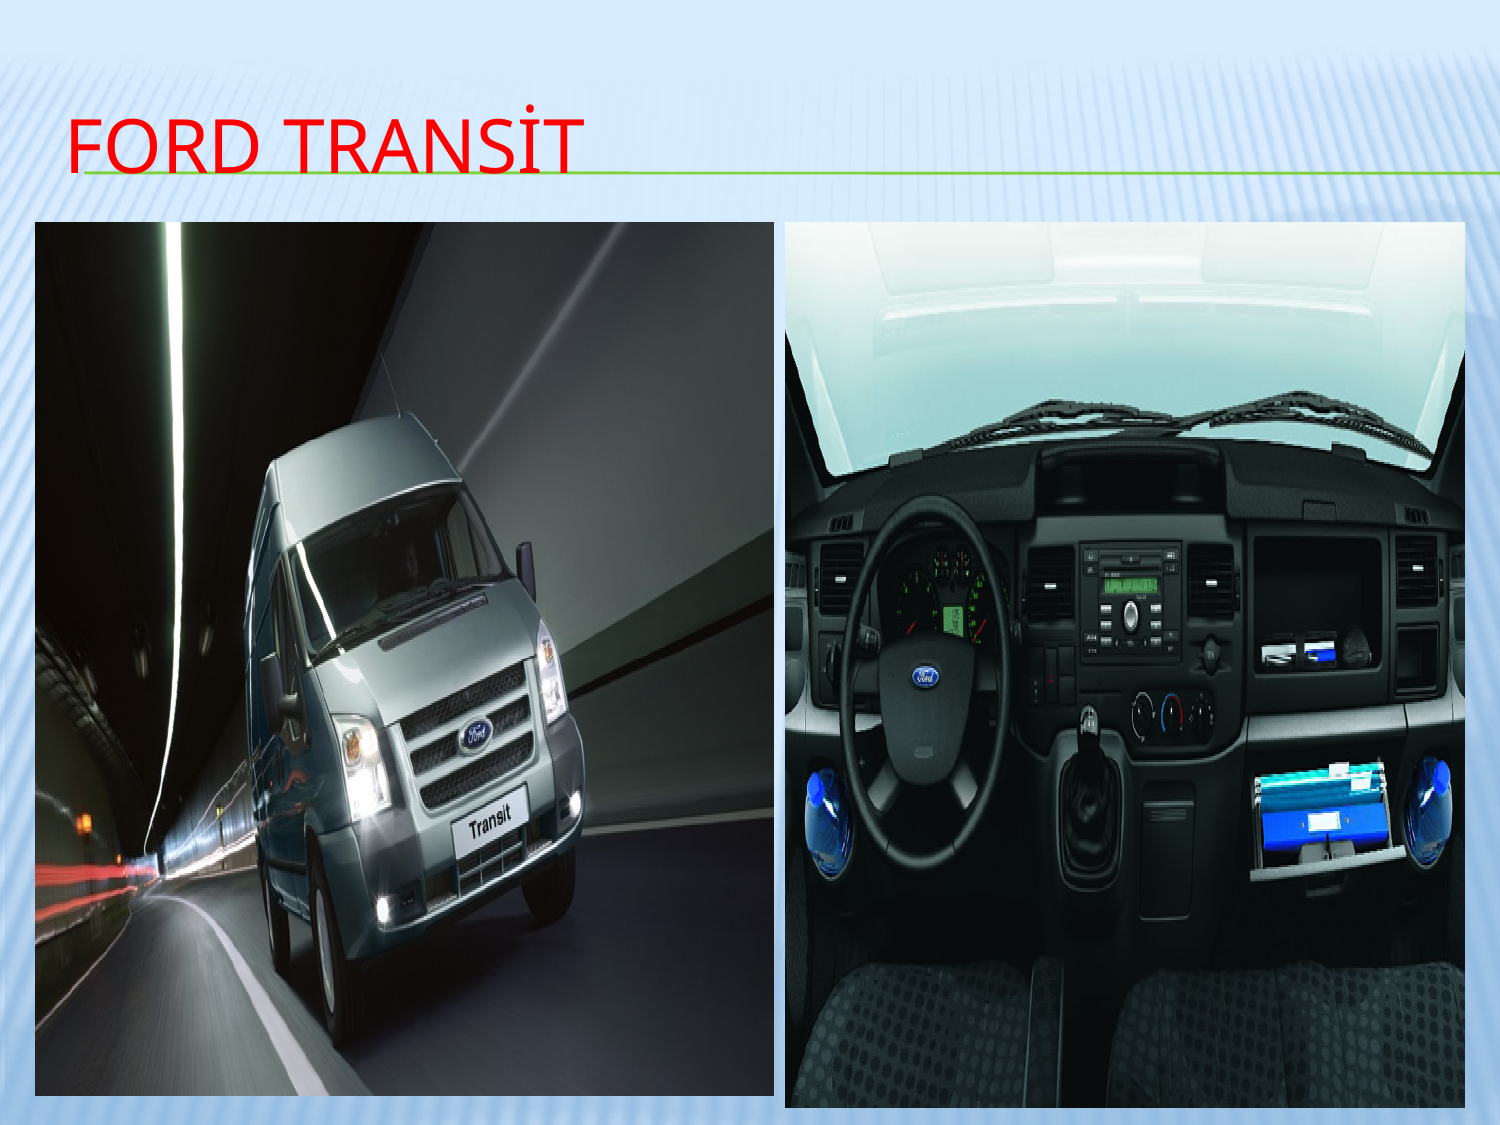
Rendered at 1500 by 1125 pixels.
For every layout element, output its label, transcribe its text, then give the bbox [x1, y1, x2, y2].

picture [784, 222, 1466, 1109]
title Ford transit [50, 75, 1475, 213]
picture [34, 222, 774, 1097]
